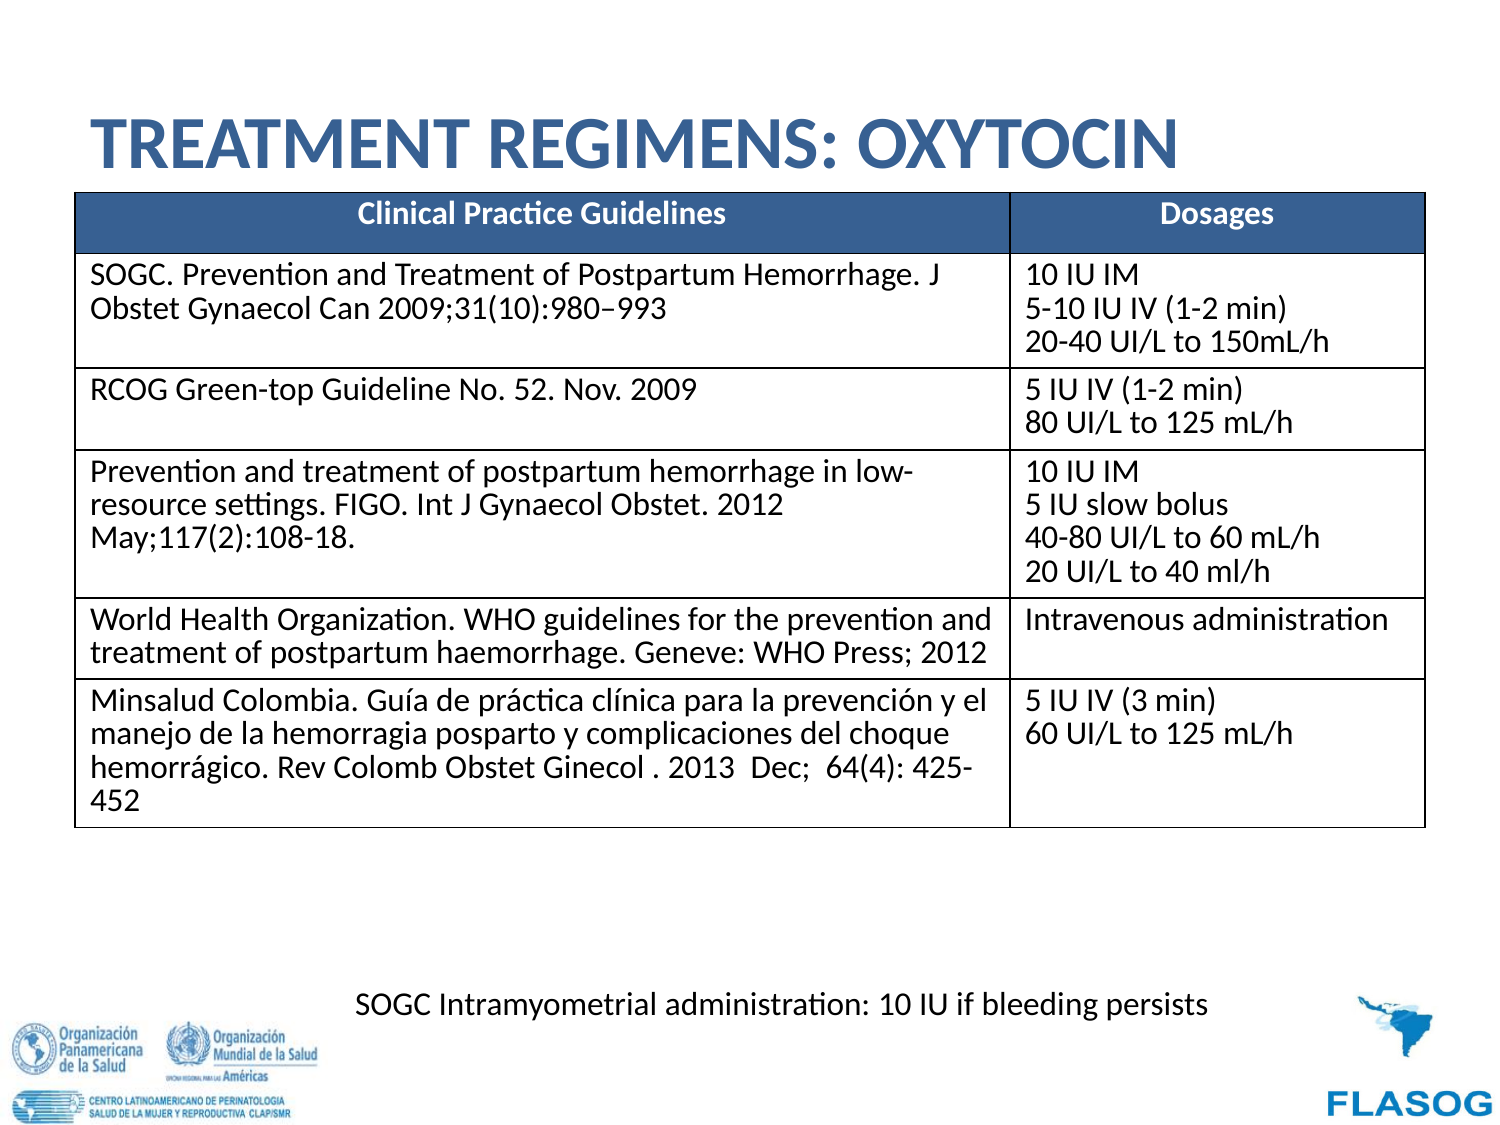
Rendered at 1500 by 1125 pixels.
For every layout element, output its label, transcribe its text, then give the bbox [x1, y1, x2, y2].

table_cell RCOG Green-top Guideline No. 52. Nov. 2009 [76, 369, 1009, 449]
table_cell Minsalud Colombia. Guía de práctica clínica para la prevención y el manejo de la hemorragia posparto y complicaciones del choque hemorrágico. Rev Colomb Obstet Ginecol . 2013 Dec; 64(4): 425-452 [76, 680, 1009, 827]
table_header Clinical Practice Guidelines [76, 193, 1009, 253]
text_box SOGC Intramyometrial administration: 10 IU if bleeding persists [64, 974, 1425, 1030]
picture [0, 1002, 328, 1125]
title TREATMENT REGIMENS: OXYTOCIN [75, 45, 1425, 192]
table_cell 10 IU IM 5 IU slow bolus 40-80 UI/L to 60 mL/h 20 UI/L to 40 ml/h [1011, 451, 1424, 597]
table_cell Intravenous administration [1011, 599, 1424, 678]
table_cell Prevention and treatment of postpartum hemorrhage in low-resource settings. FIGO. Int J Gynaecol Obstet. 2012 May;117(2):108-18. [76, 451, 1009, 597]
table_cell SOGC. Prevention and Treatment of Postpartum Hemorrhage. J Obstet Gynaecol Can 2009;31(10):980–993 [76, 254, 1009, 367]
table_cell 5 IU IV (1-2 min) 80 UI/L to 125 mL/h [1011, 369, 1424, 449]
table_cell 5 IU IV (3 min) 60 UI/L to 125 mL/h [1011, 680, 1424, 827]
picture [1281, 992, 1500, 1125]
table_cell World Health Organization. WHO guidelines for the prevention and treatment of postpartum haemorrhage. Geneve: WHO Press; 2012 [76, 599, 1009, 678]
table_cell 10 IU IM 5-10 IU IV (1-2 min) 20-40 UI/L to 150mL/h [1011, 254, 1424, 367]
table_header Dosages [1011, 193, 1424, 253]
